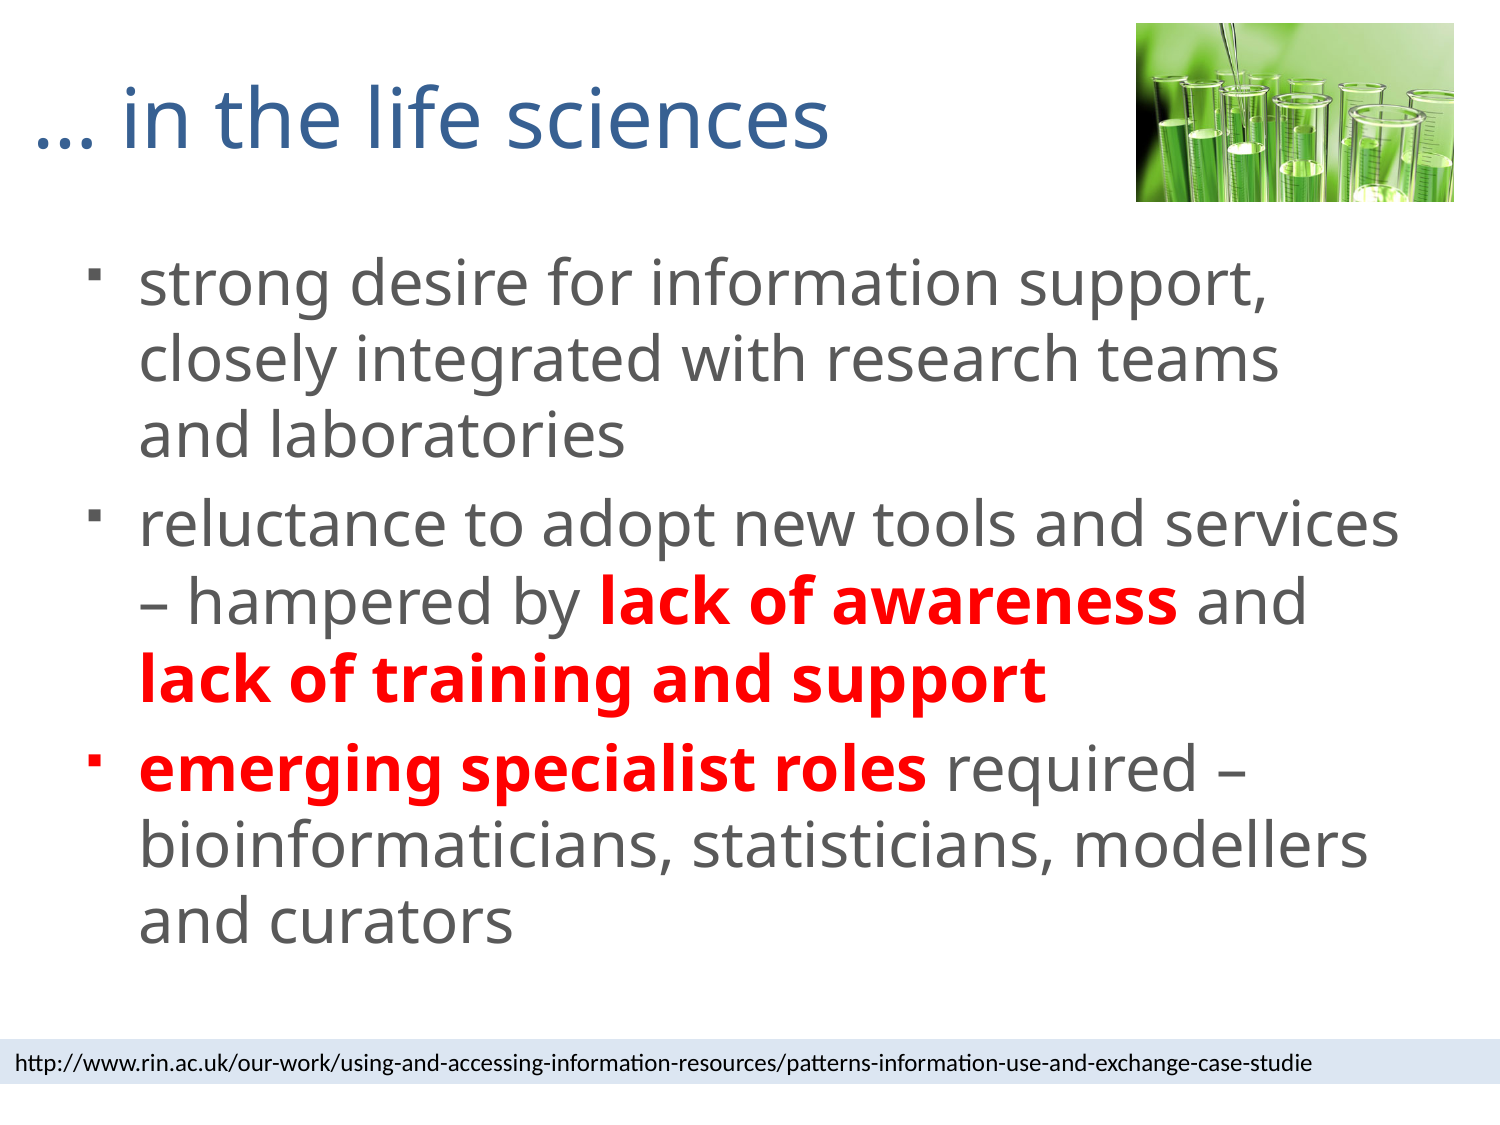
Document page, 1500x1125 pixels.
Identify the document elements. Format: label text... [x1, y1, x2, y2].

list strong desire for information support, closely integrated with research teams and laboratories reluctance to adopt new tools and services – hampered by lack of awareness and lack of training and support emerging specialist roles required – bioinformaticians, statisticians, modellers and curators [70, 234, 1421, 1039]
picture [1136, 23, 1454, 202]
title … in the life sciences [17, 21, 1137, 209]
text_box http://www.rin.ac.uk/our-work/using-and-accessing-information-resources/patterns-information-use-and-exchange-case-studie [0, 1039, 1500, 1084]
